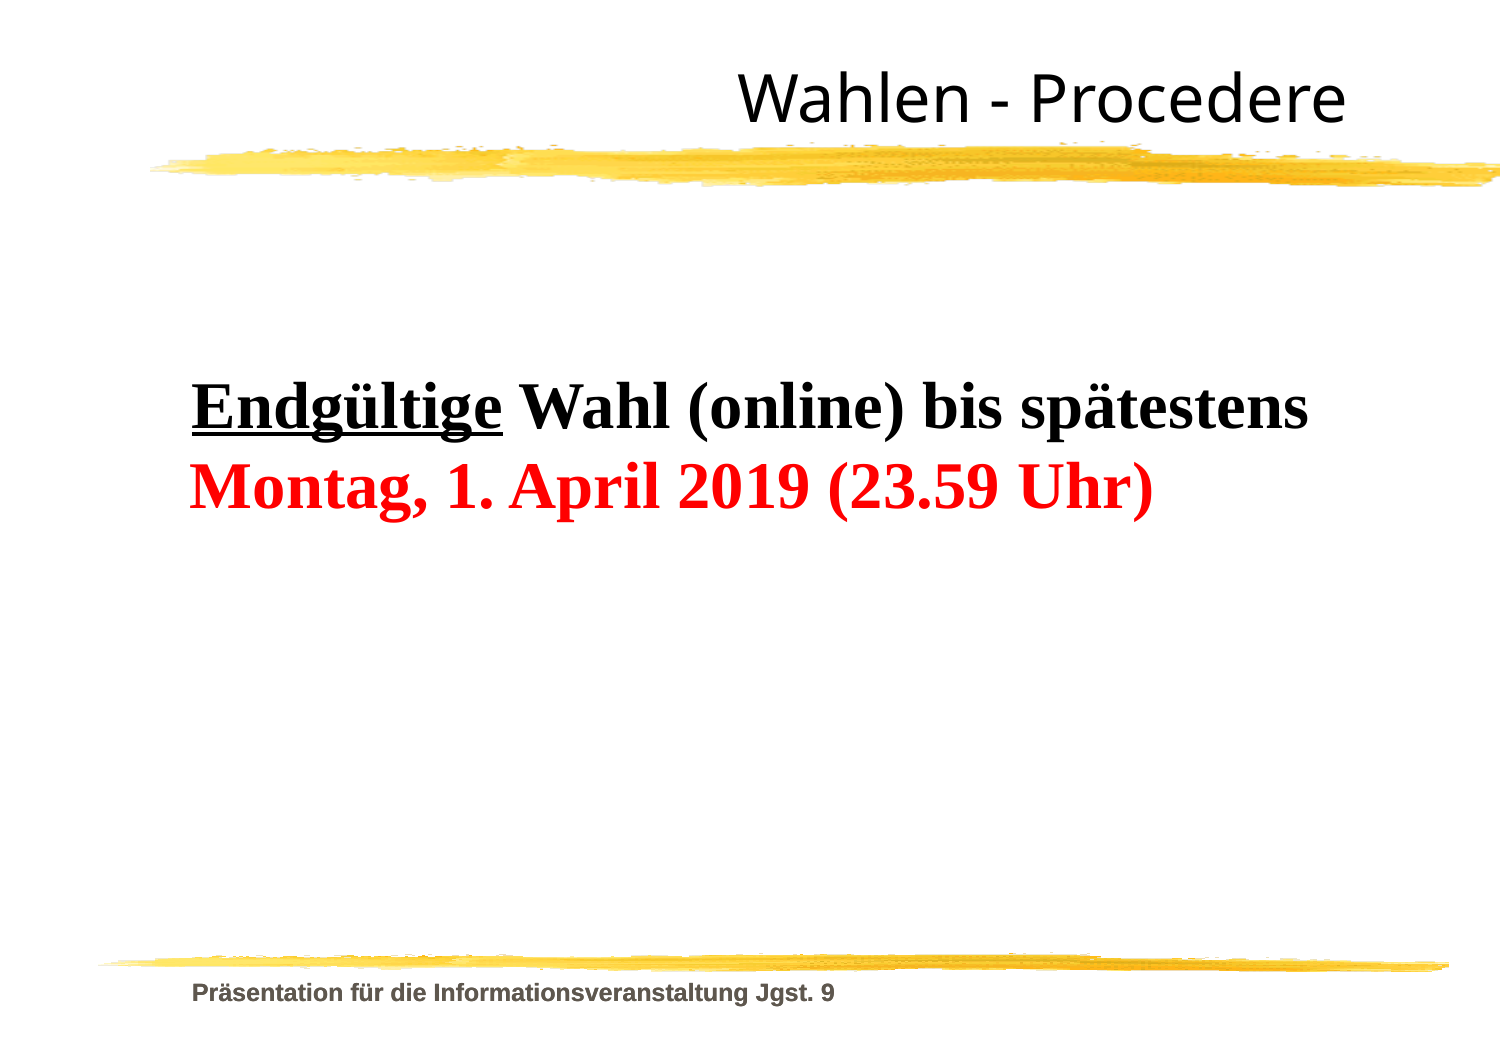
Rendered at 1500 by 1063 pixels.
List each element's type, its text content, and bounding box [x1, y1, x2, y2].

title Wahlen - Procedere [125, 41, 1364, 150]
picture [150, 136, 1500, 197]
picture [98, 950, 1449, 976]
text_box Präsentation für die Informationsveranstaltung Jgst. 9 [177, 973, 1190, 1014]
list Endgültige Wahl (online) bis spätestens Montag, 1. April 2019 (23.59 Uhr) [118, 354, 1361, 599]
